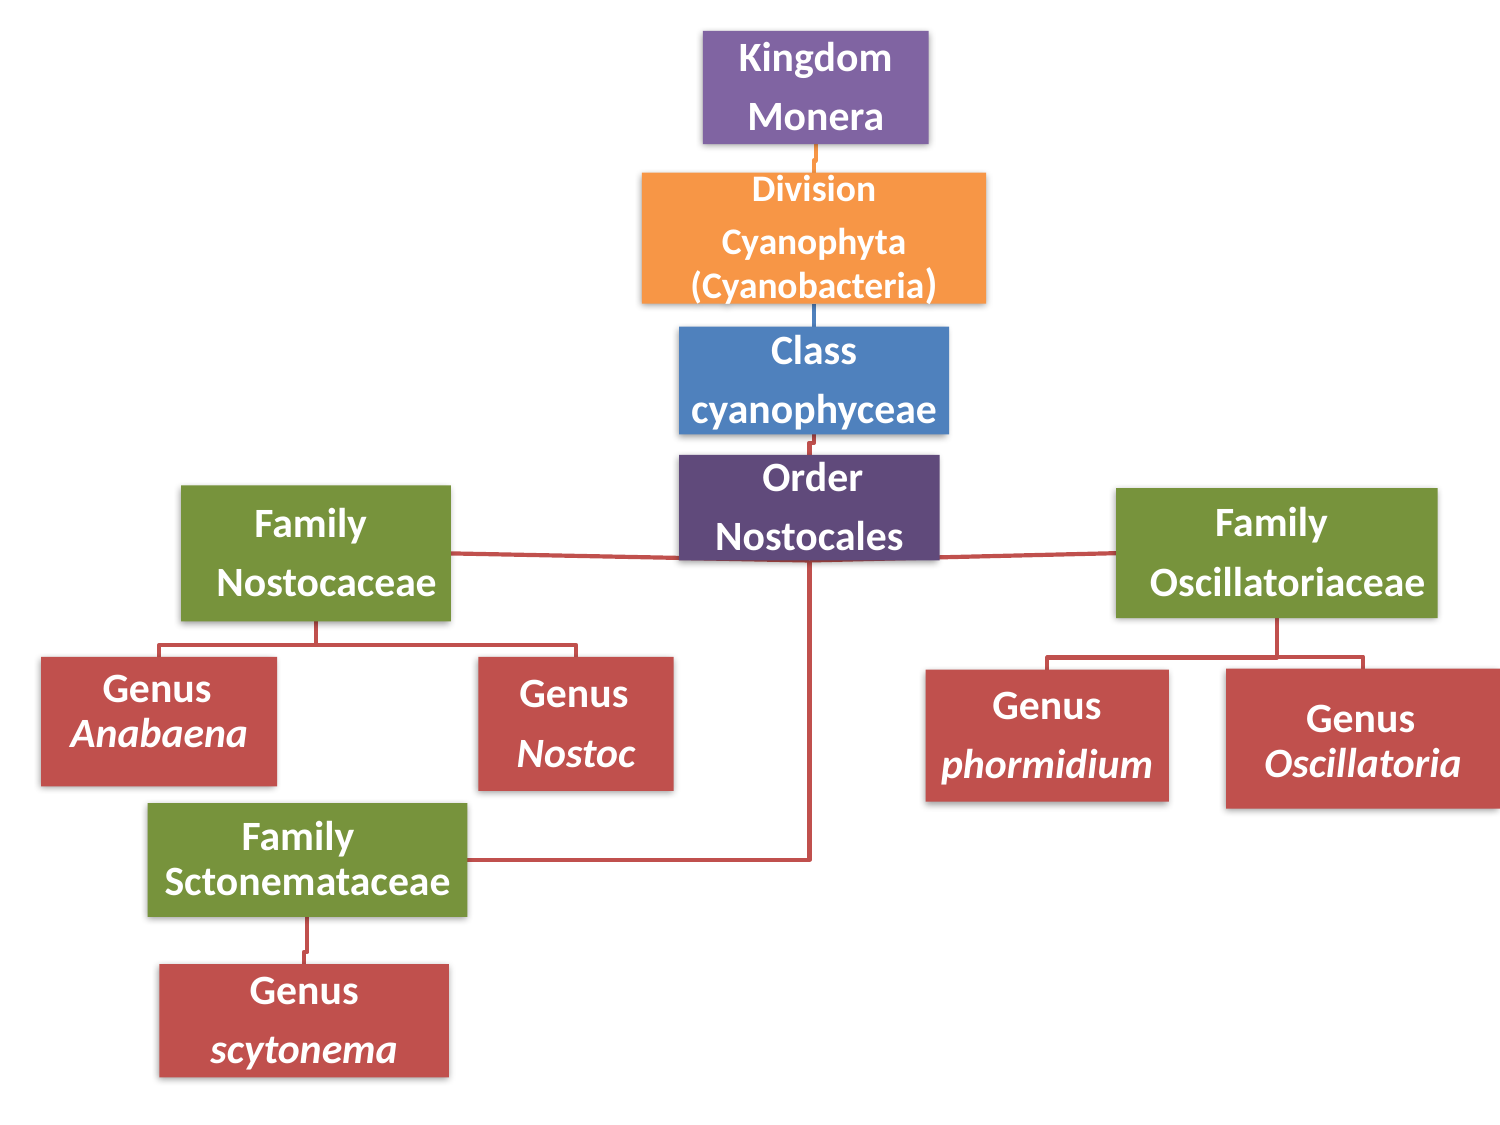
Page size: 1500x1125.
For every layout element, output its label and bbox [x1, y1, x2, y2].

list [11, 0, 1500, 1125]
